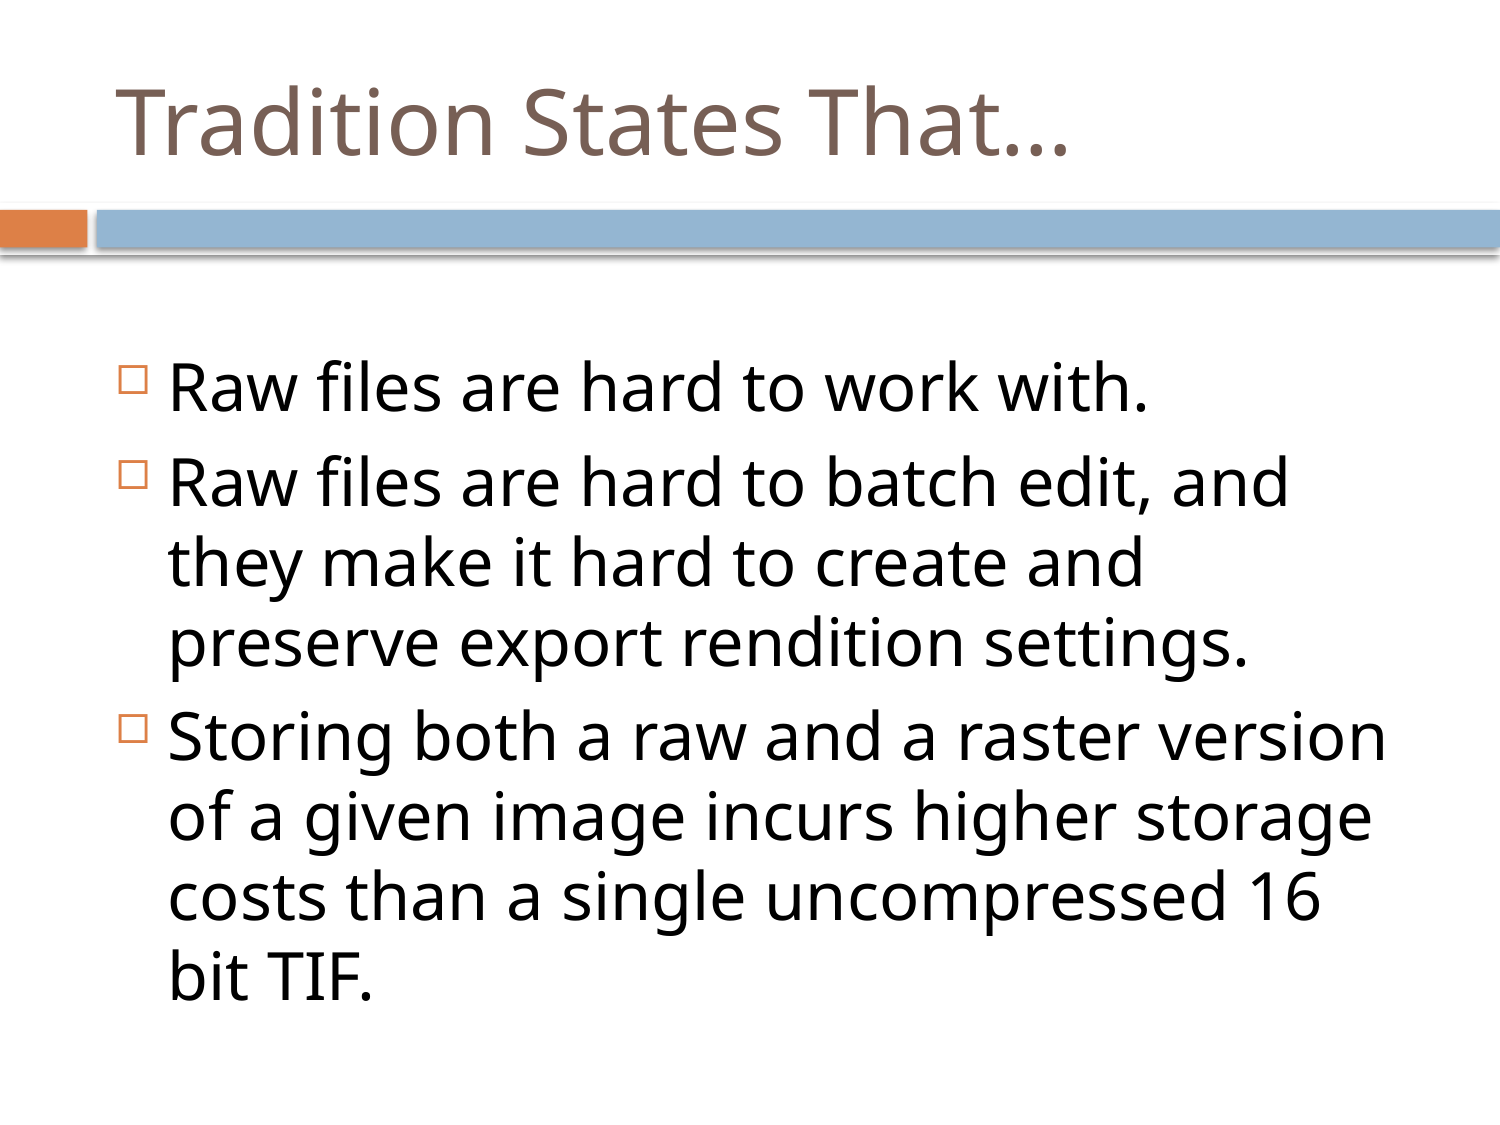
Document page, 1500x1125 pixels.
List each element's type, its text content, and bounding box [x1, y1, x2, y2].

title Tradition States That… [100, 37, 1439, 201]
list Raw files are hard to work with. Raw files are hard to batch edit, and they make it hard to create and preserve export rendition settings. Storing both a raw and a raster version of a given image incurs higher storage costs than a single uncompressed 16 bit TIF. [100, 337, 1439, 1038]
